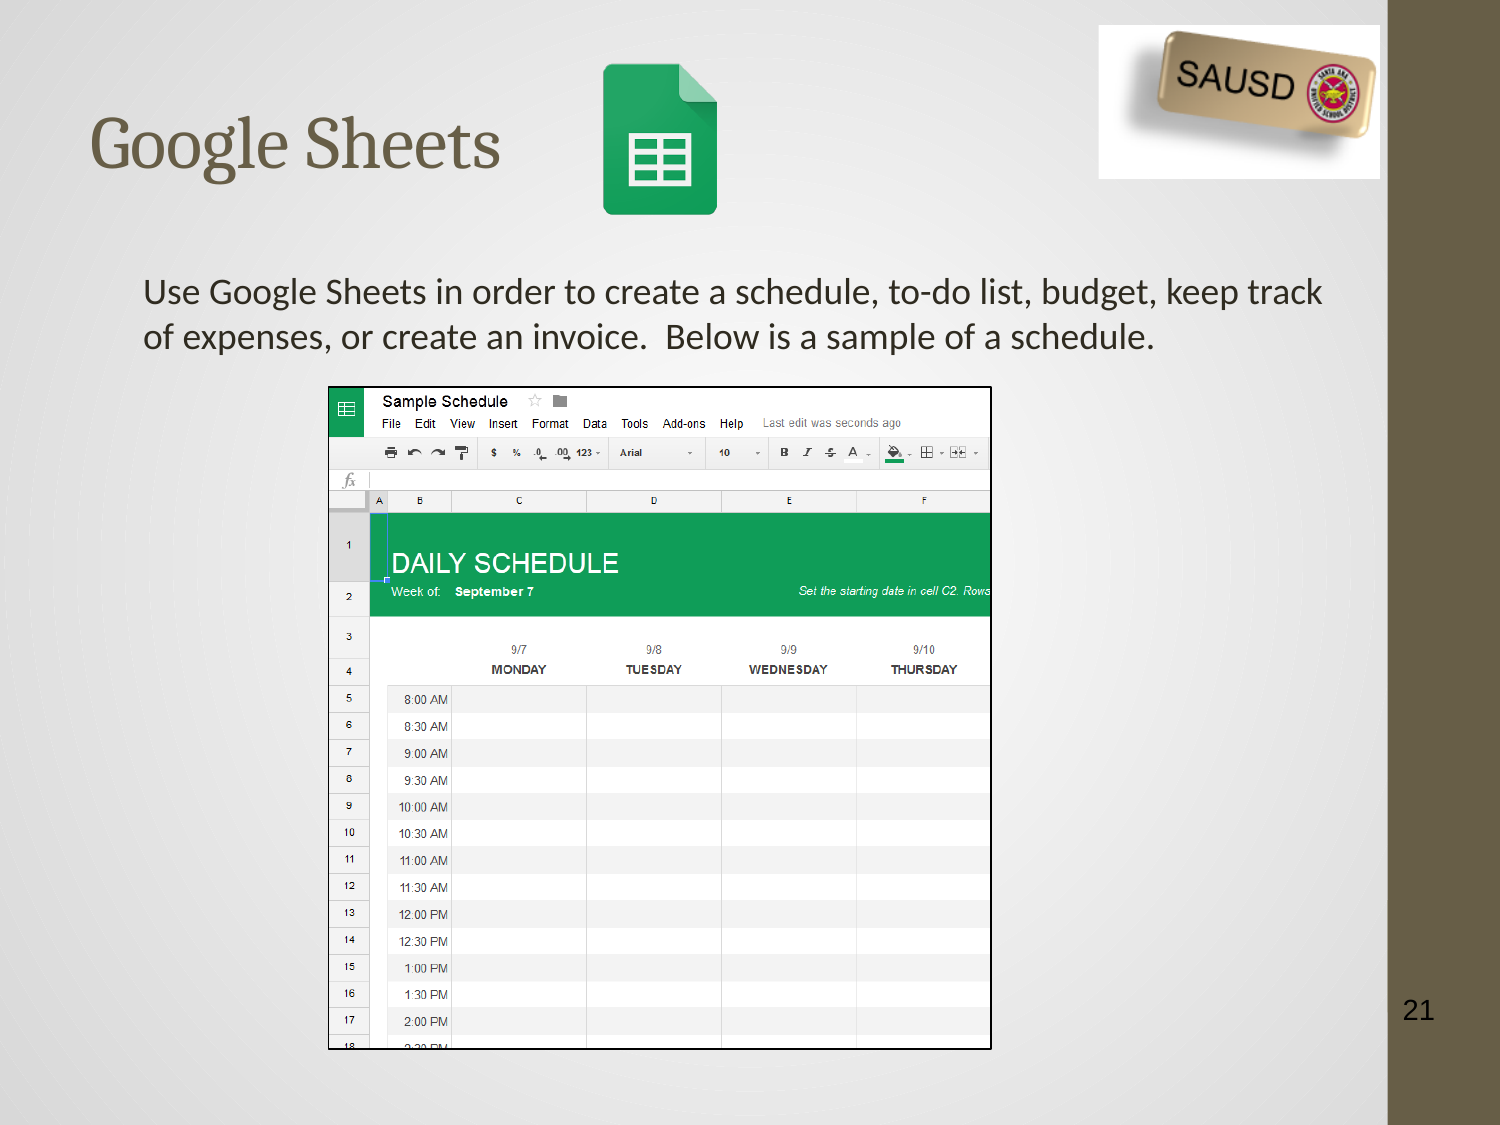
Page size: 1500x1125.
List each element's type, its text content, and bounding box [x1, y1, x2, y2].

picture [579, 58, 740, 219]
title Google Sheets [75, 45, 1325, 233]
list Use Google Sheets in order to create a schedule, to-do list, budget, keep track of expenses, or create an invoice. Below is a sample of a schedule. [80, 251, 1356, 1005]
picture [1098, 25, 1380, 179]
picture [328, 387, 991, 1049]
slide_number 21 [1397, 975, 1492, 1044]
